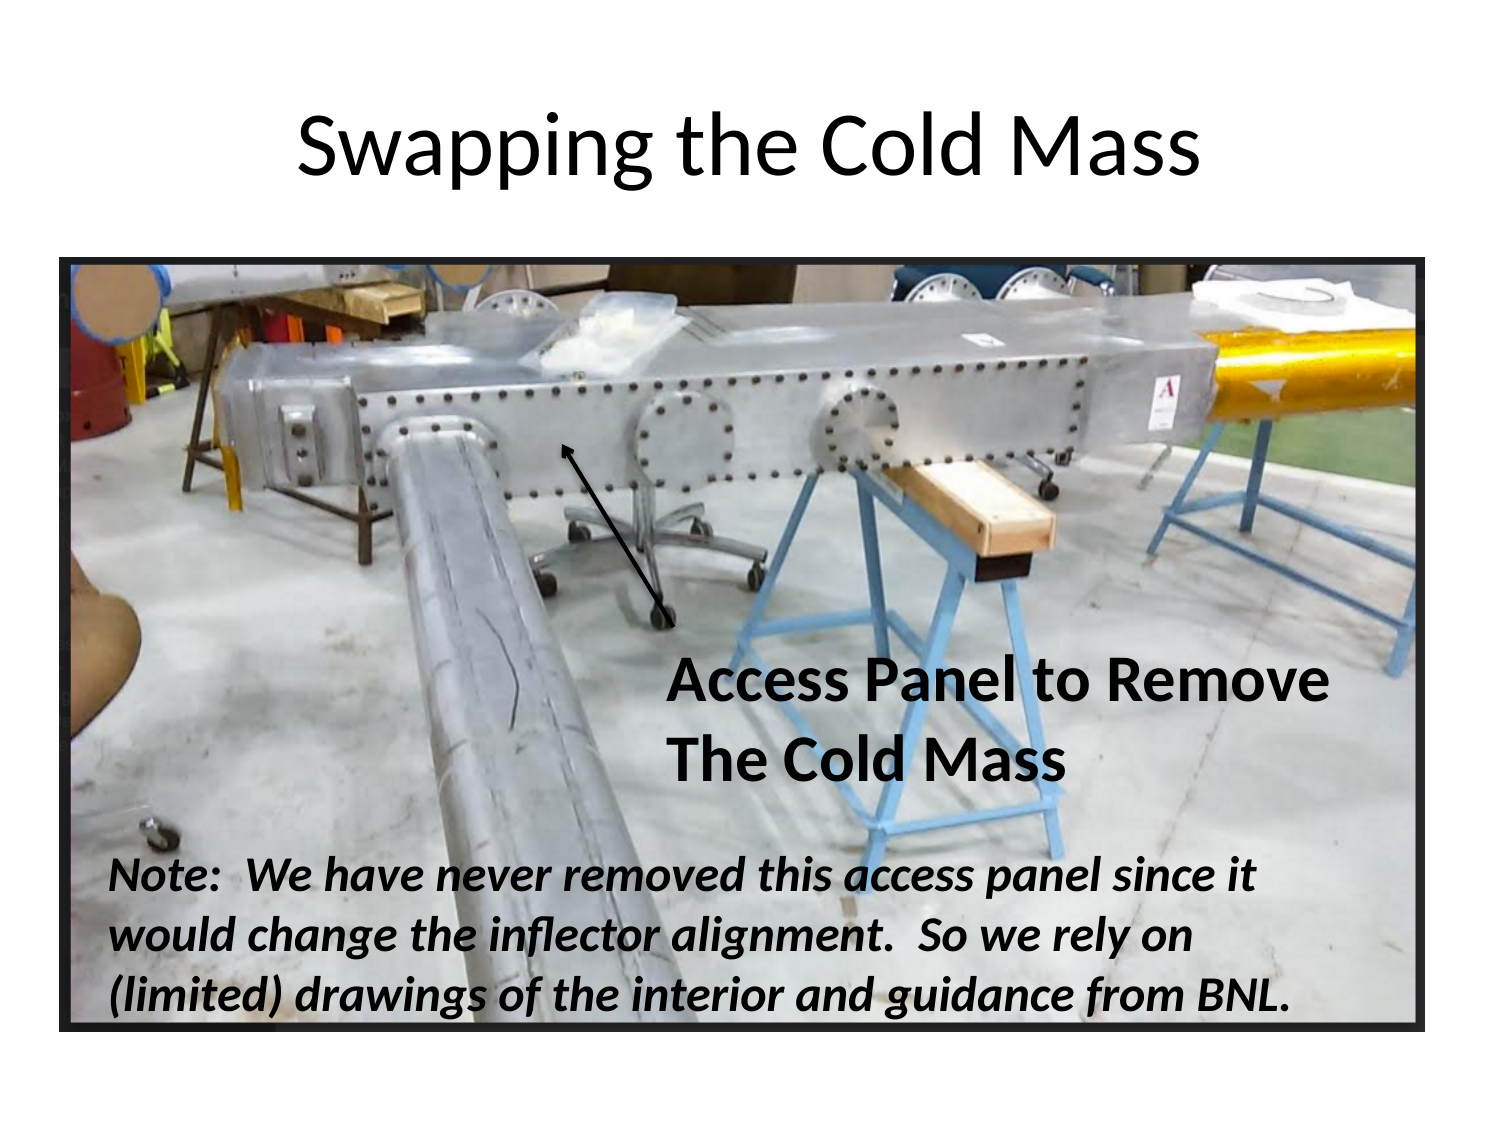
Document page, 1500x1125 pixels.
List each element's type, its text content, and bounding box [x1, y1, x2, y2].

title Swapping the Cold Mass [75, 45, 1425, 233]
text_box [561, 443, 674, 628]
picture [58, 257, 1426, 1032]
